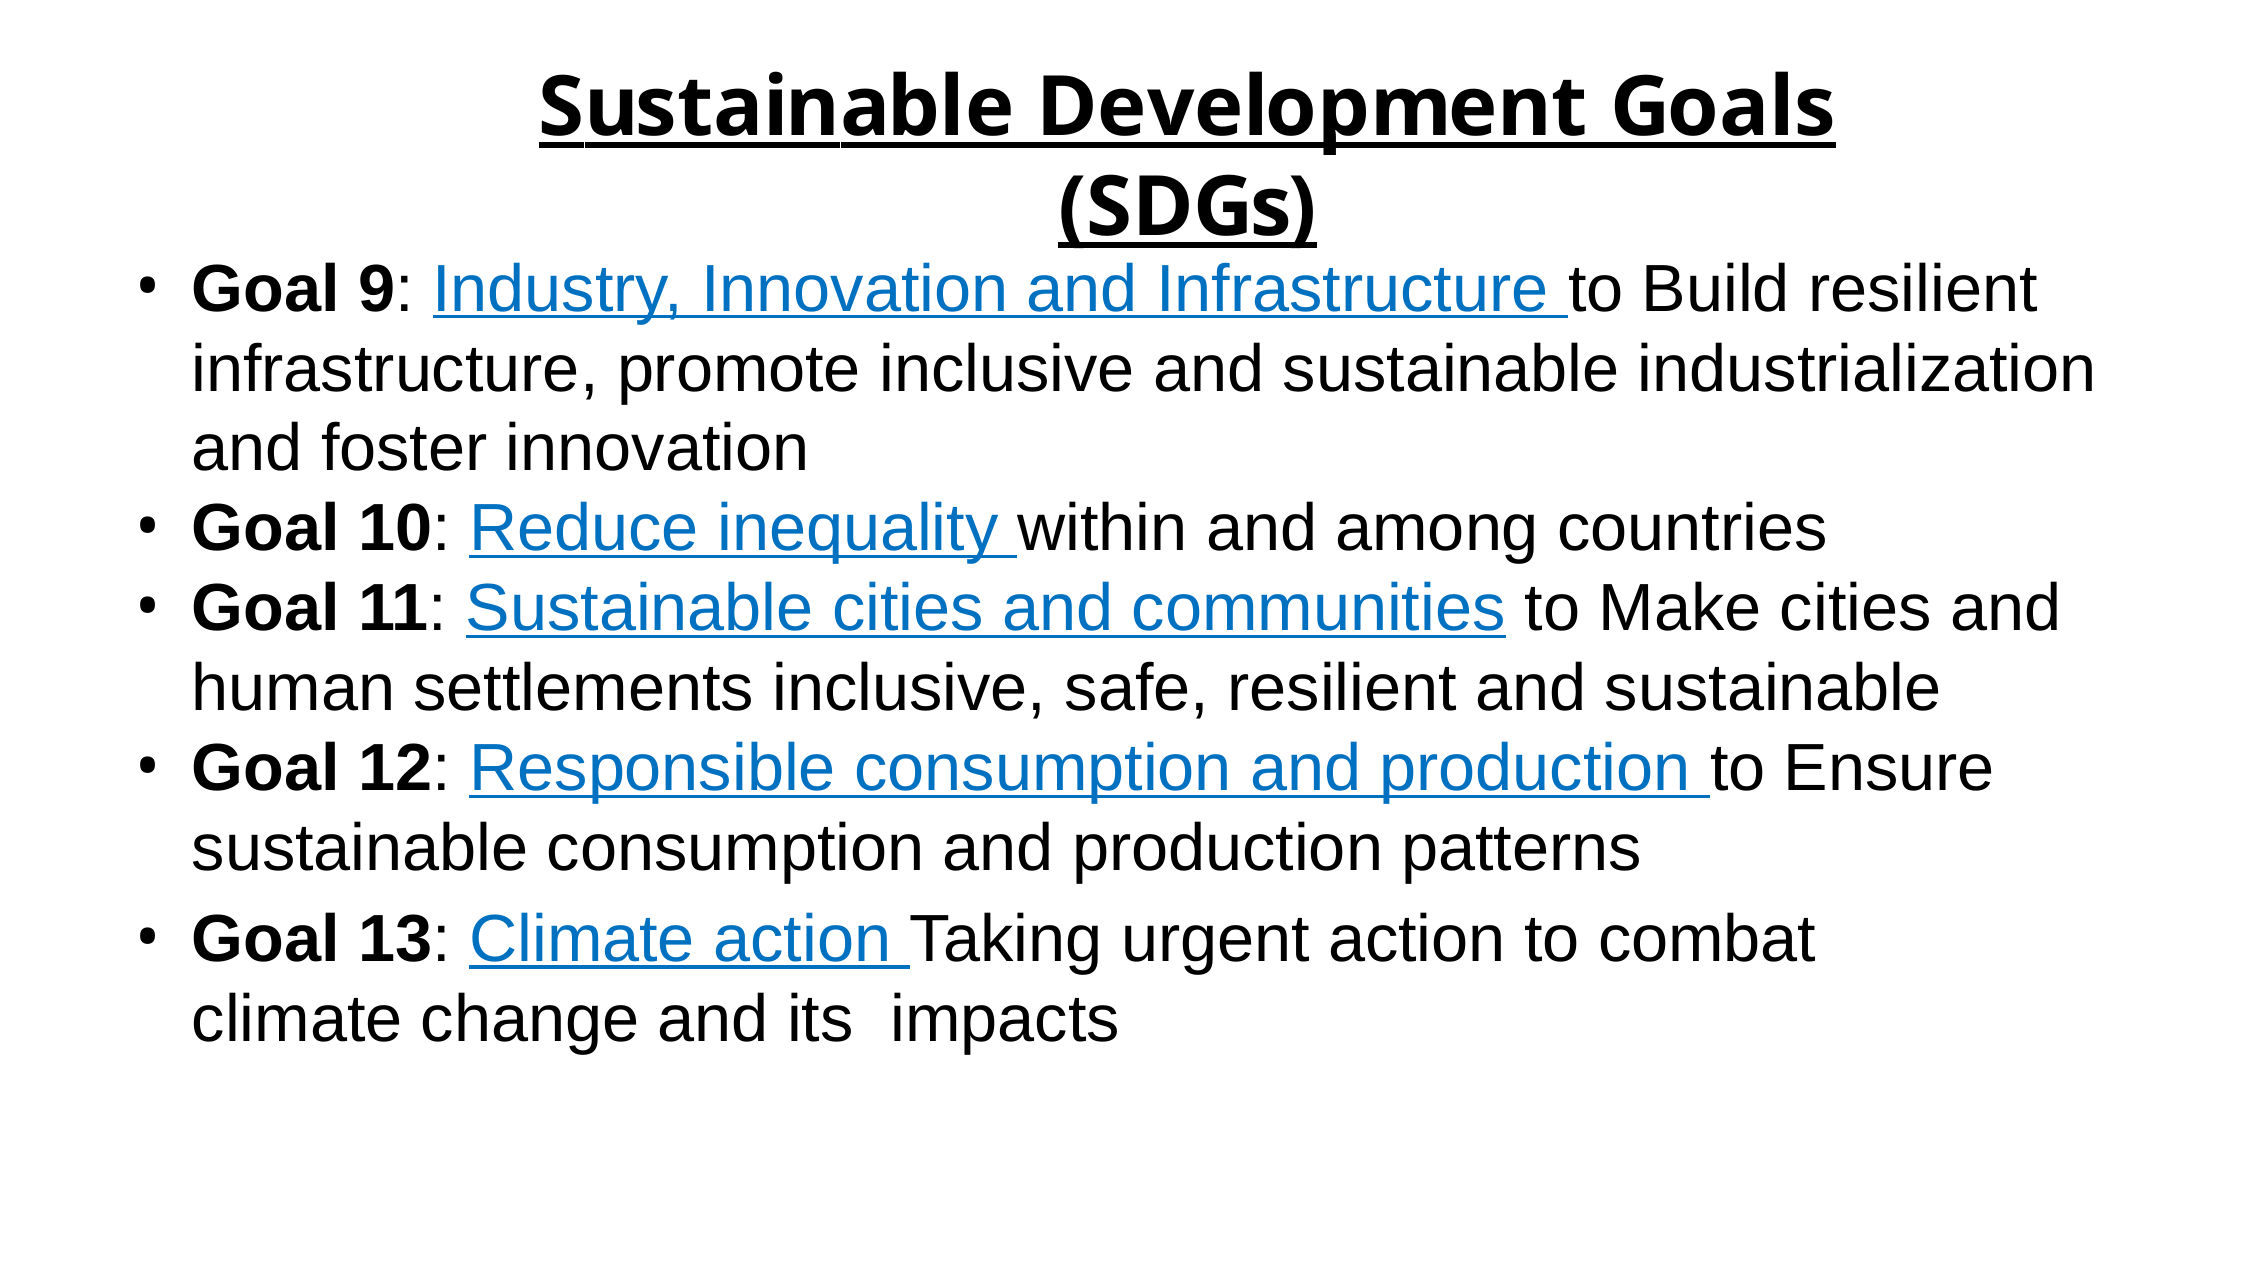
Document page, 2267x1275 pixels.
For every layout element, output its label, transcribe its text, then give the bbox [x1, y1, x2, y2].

title Sustainable Development Goals (SDGs) [433, 50, 1940, 265]
text_box Goal 9: Industry, Innovation and Infrastructure to Build resilient infrastructure, promote inclusive and sustainable industrialization and foster innovation Goal 10: Reduce inequality within and among countries Goal 11: Sustainable cities and communities to Make cities and human settlements inclusive, safe, resilient and sustainable Goal 12: Responsible consumption and production to Ensure sustainable consumption and production patterns Goal 13: Climate action Taking urgent action to combat climate change and its impacts [133, 242, 2159, 1055]
